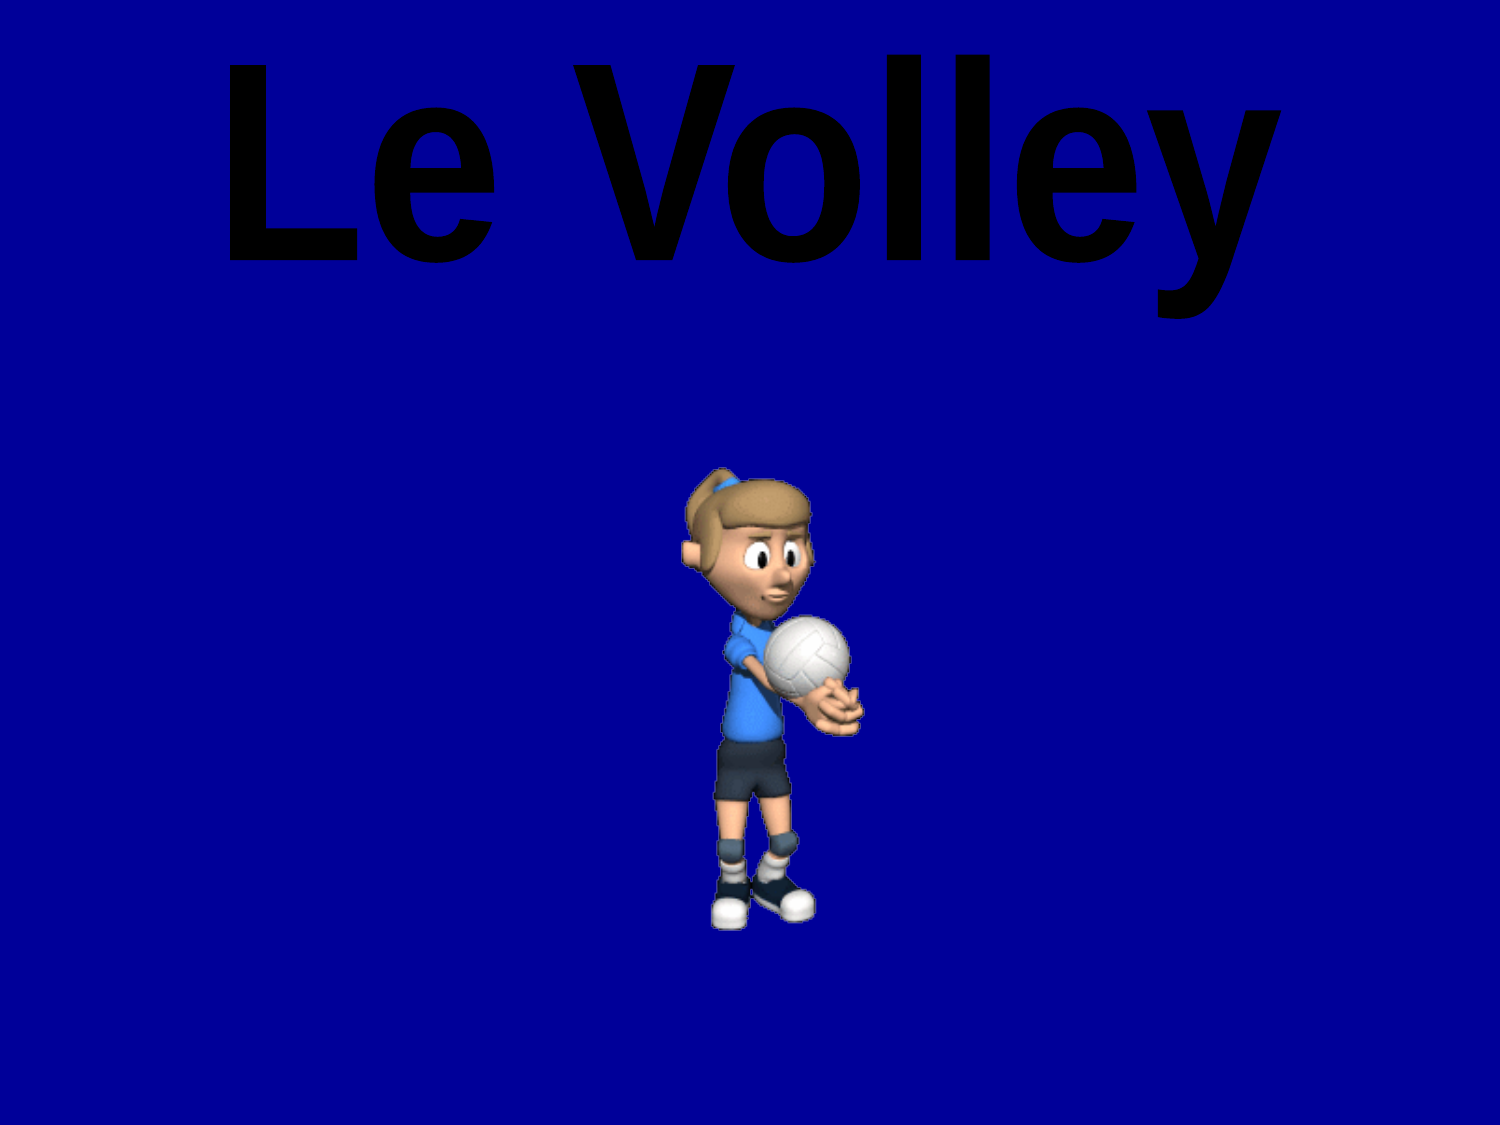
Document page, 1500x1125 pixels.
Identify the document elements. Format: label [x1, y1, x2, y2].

picture [430, 302, 1083, 955]
